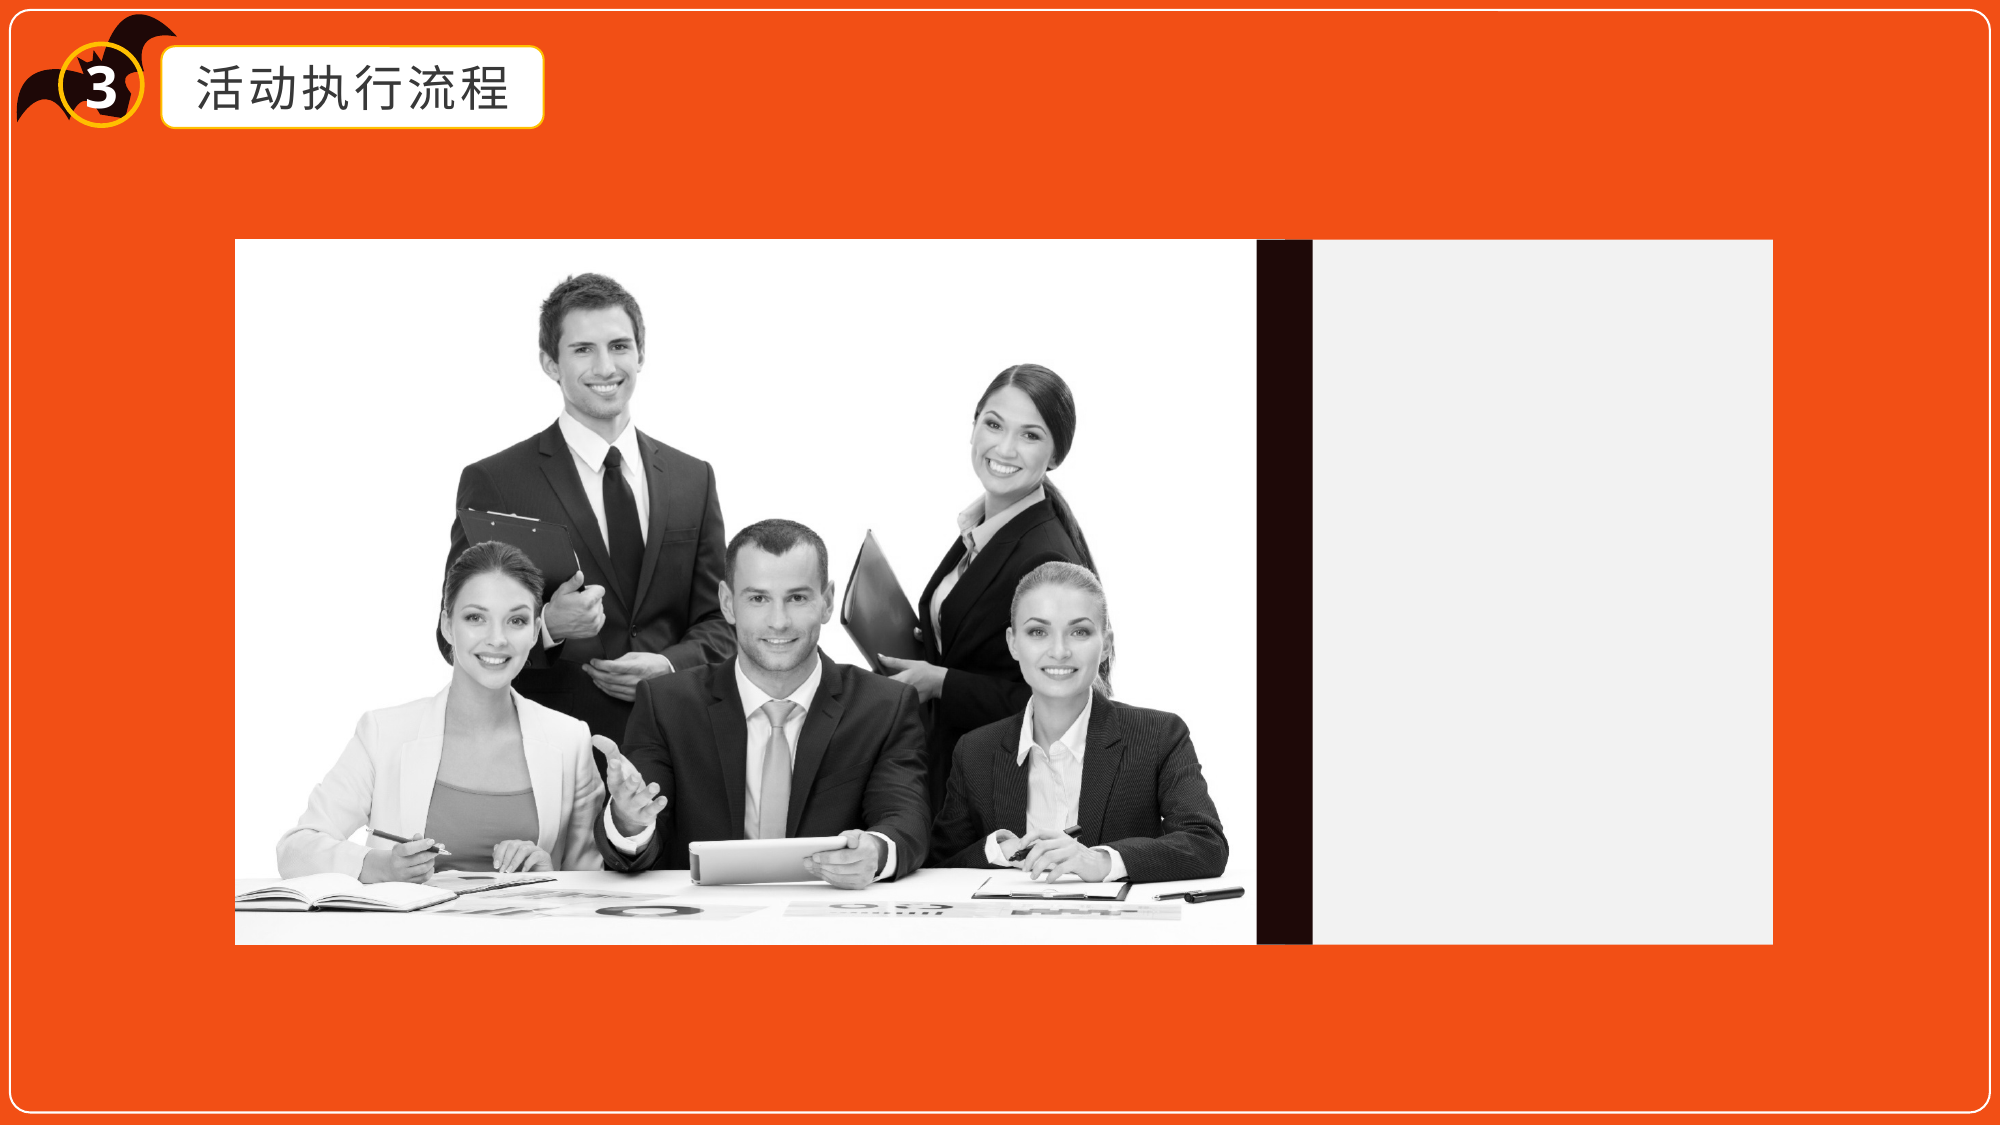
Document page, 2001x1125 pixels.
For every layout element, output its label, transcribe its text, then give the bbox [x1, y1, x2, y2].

picture [235, 239, 1285, 945]
text_box [1314, 238, 1774, 946]
text_box 活动执行流程 [160, 45, 545, 130]
text_box [8, 8, 1991, 1114]
text_box [1256, 238, 1314, 946]
text_box [107, 14, 177, 72]
text_box 3 [59, 42, 144, 127]
text_box [16, 69, 72, 123]
